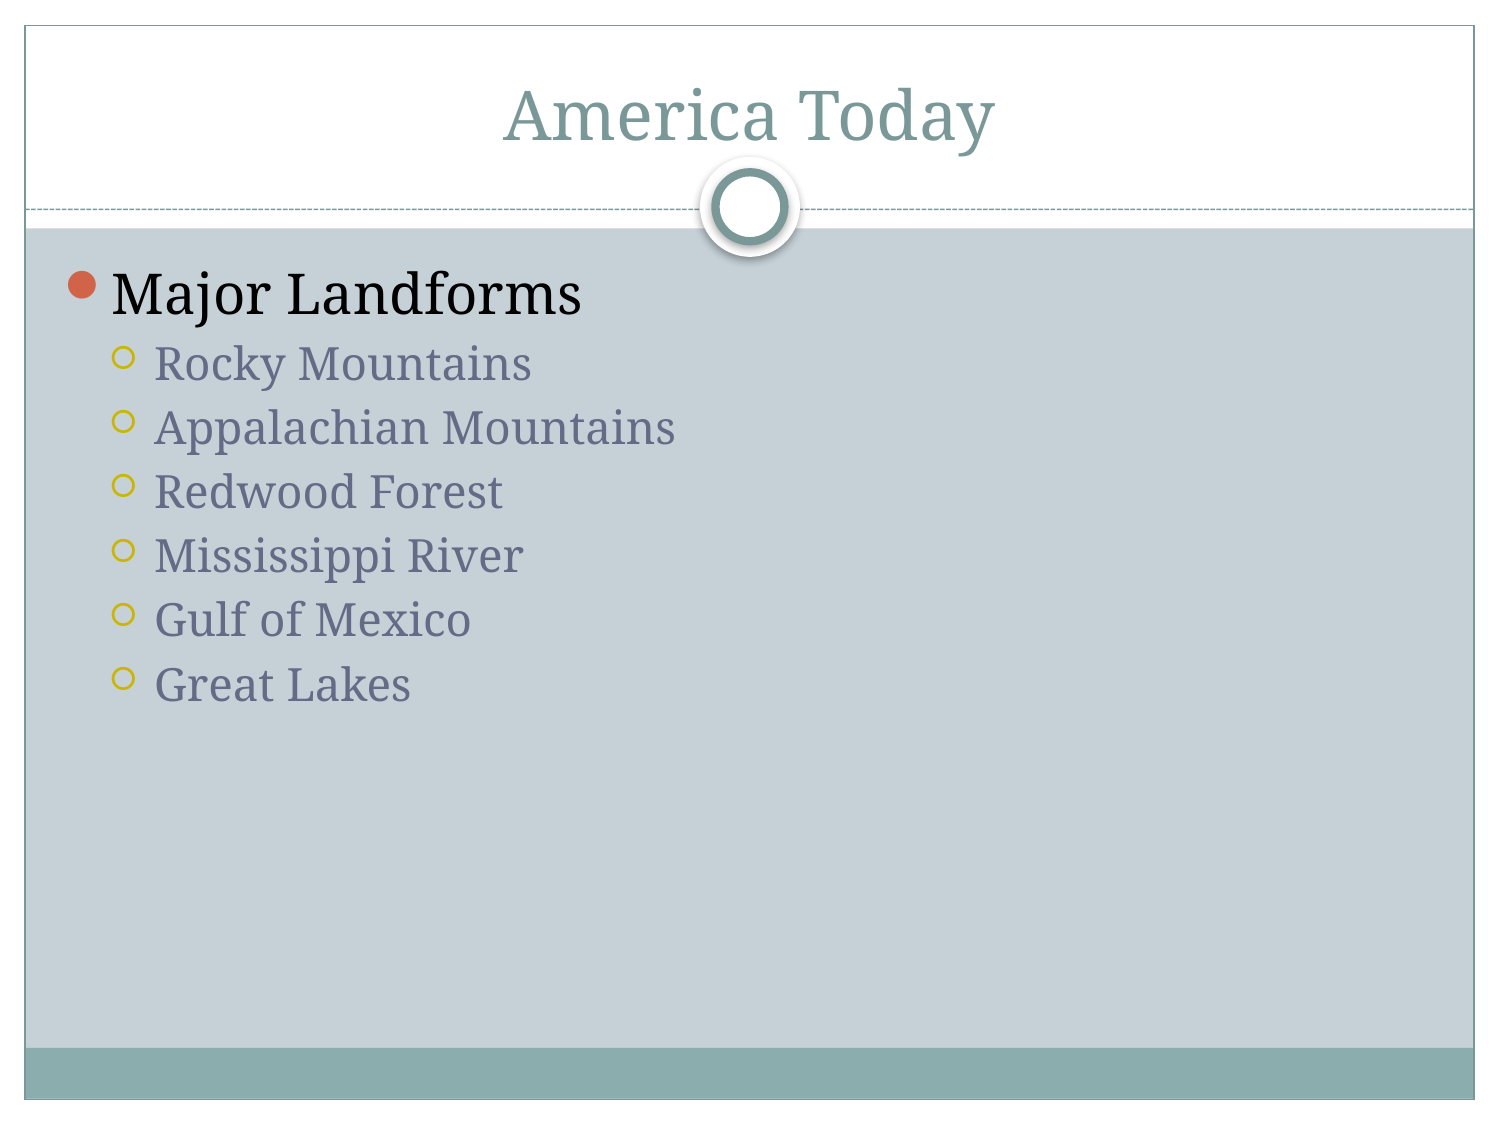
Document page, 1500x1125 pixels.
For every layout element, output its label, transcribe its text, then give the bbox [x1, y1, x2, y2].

title America Today [49, 37, 1450, 162]
list Major Landforms Rocky Mountains Appalachian Mountains Redwood Forest Mississippi River Gulf of Mexico Great Lakes [49, 250, 1445, 1001]
